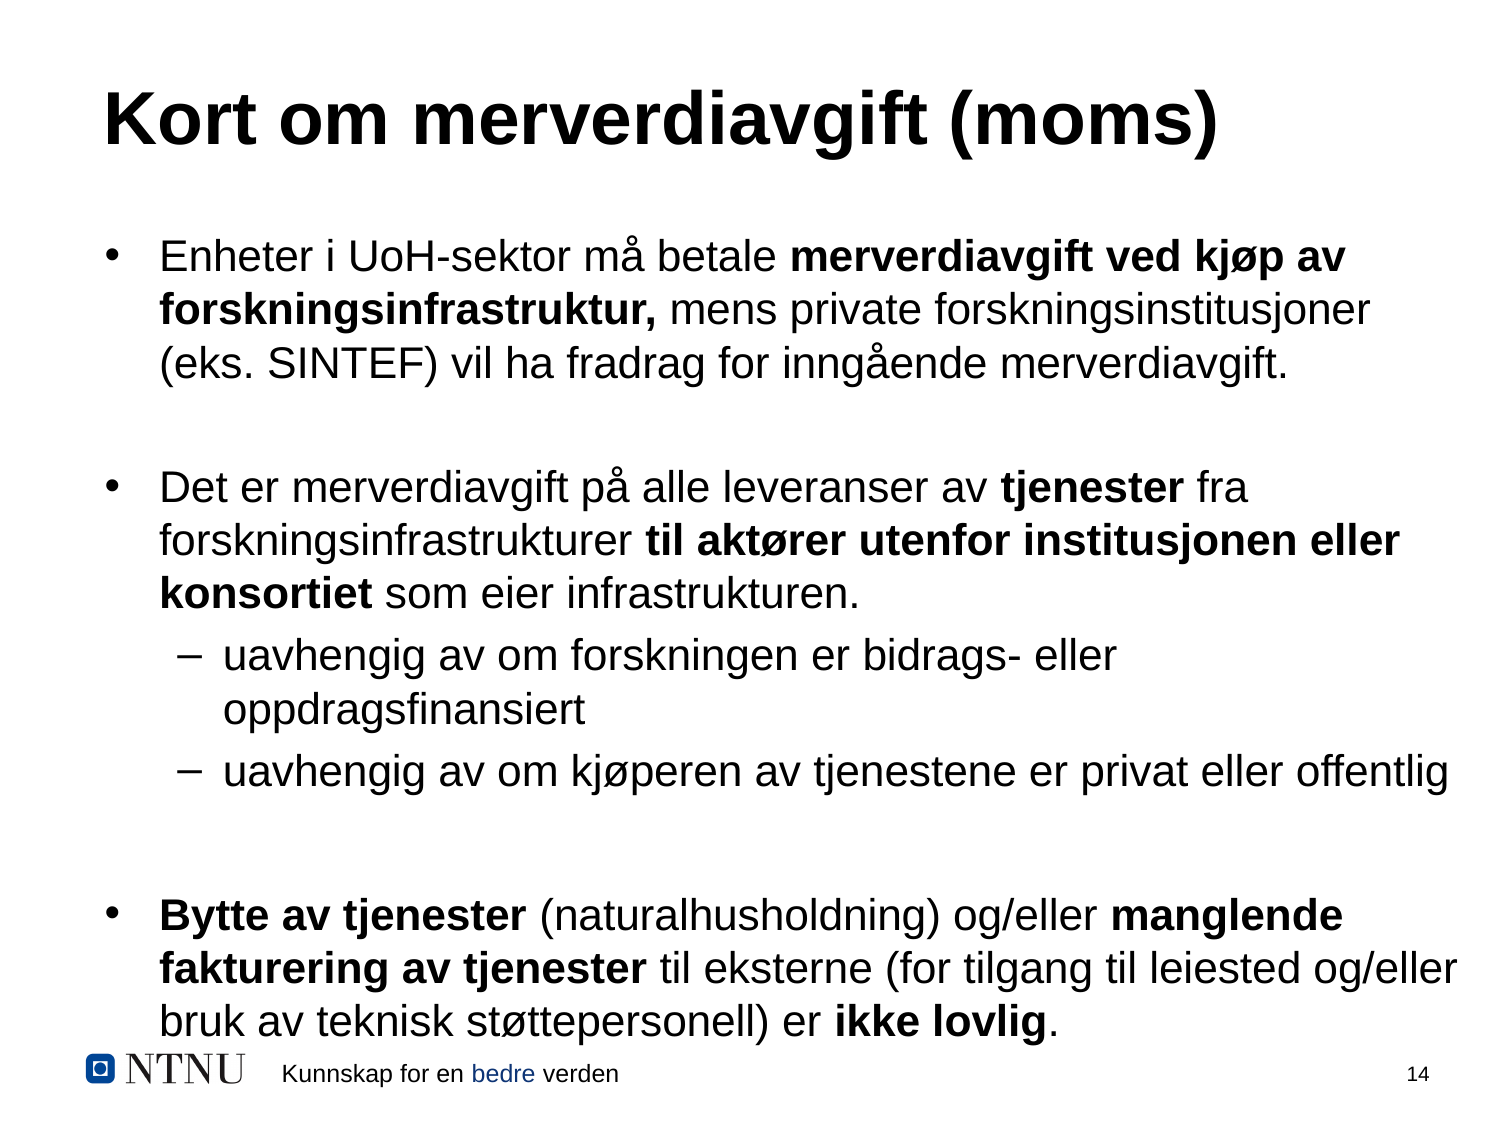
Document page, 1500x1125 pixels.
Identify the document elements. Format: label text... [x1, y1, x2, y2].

picture [85, 1053, 246, 1084]
title Kort om merverdiavgift (moms) [88, 54, 1500, 176]
list Enheter i UoH-sektor må betale merverdiavgift ved kjøp av forskningsinfrastruktur, mens private forskningsinstitusjoner (eks. SINTEF) vil ha fradrag for inngående merverdiavgift. Det er merverdiavgift på alle leveranser av tjenester fra forskningsinfrastrukturer til aktører utenfor institusjonen eller konsortiet som eier infrastrukturen. uavhengig av om forskningen er bidrags- eller oppdragsfinansiert uavhengig av om kjøperen av tjenestene er privat eller offentlig Bytte av tjenester (naturalhusholdning) og/eller manglende fakturering av tjenester til eksterne (for tilgang til leiested og/eller bruk av teknisk støttepersonell) er ikke lovlig. [89, 220, 1488, 1078]
